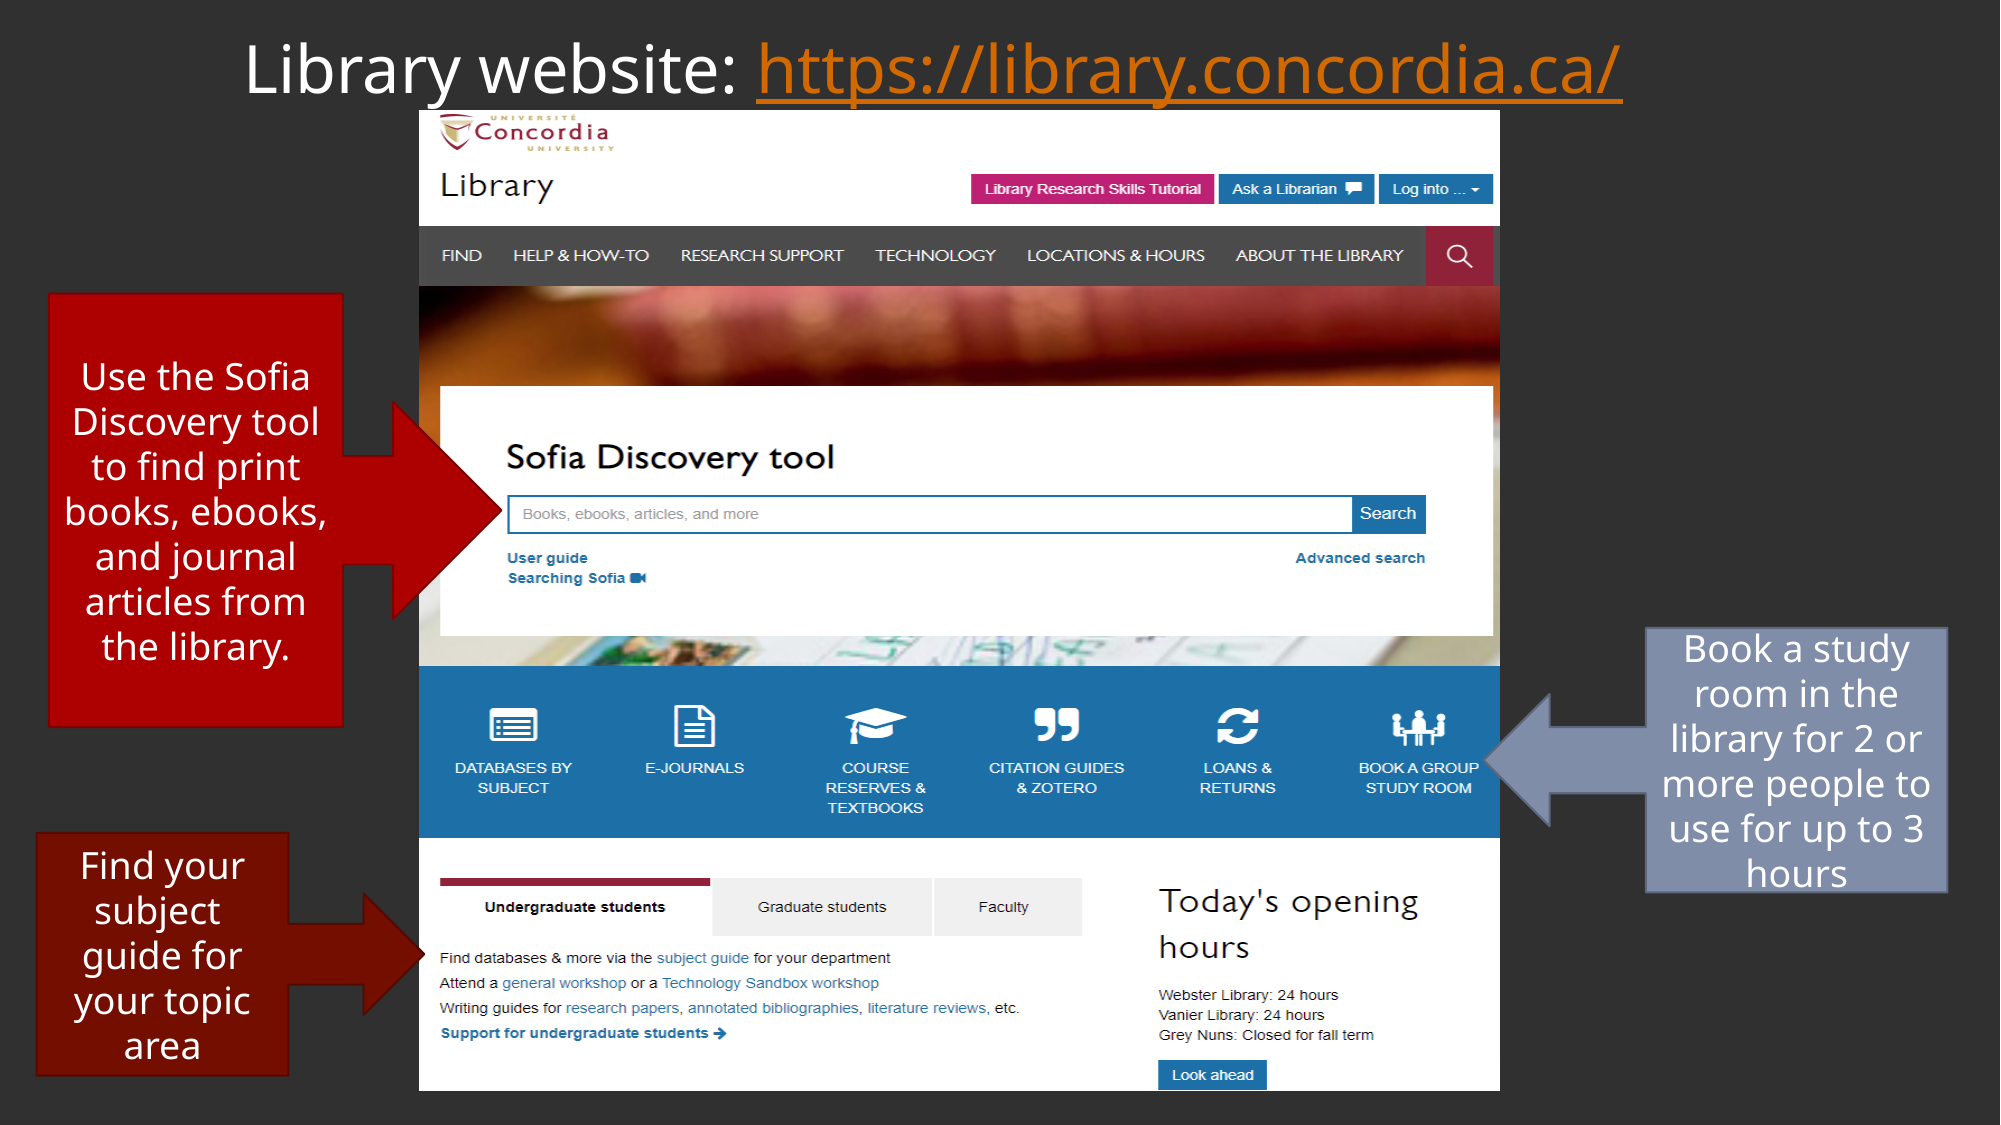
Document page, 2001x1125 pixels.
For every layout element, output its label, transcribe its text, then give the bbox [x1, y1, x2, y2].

picture [419, 109, 1500, 1091]
text_box Use the Sofia Discovery tool to find print books, ebooks, and journal articles from the library. [47, 292, 419, 729]
text_box Book a study room in the library for 2 or more people to use for up to 3 hours [1500, 626, 1949, 894]
text_box Library website: https://library.concordia.ca/ [228, 19, 1655, 126]
text_box Find your subject guide for your topic area [35, 831, 419, 1077]
